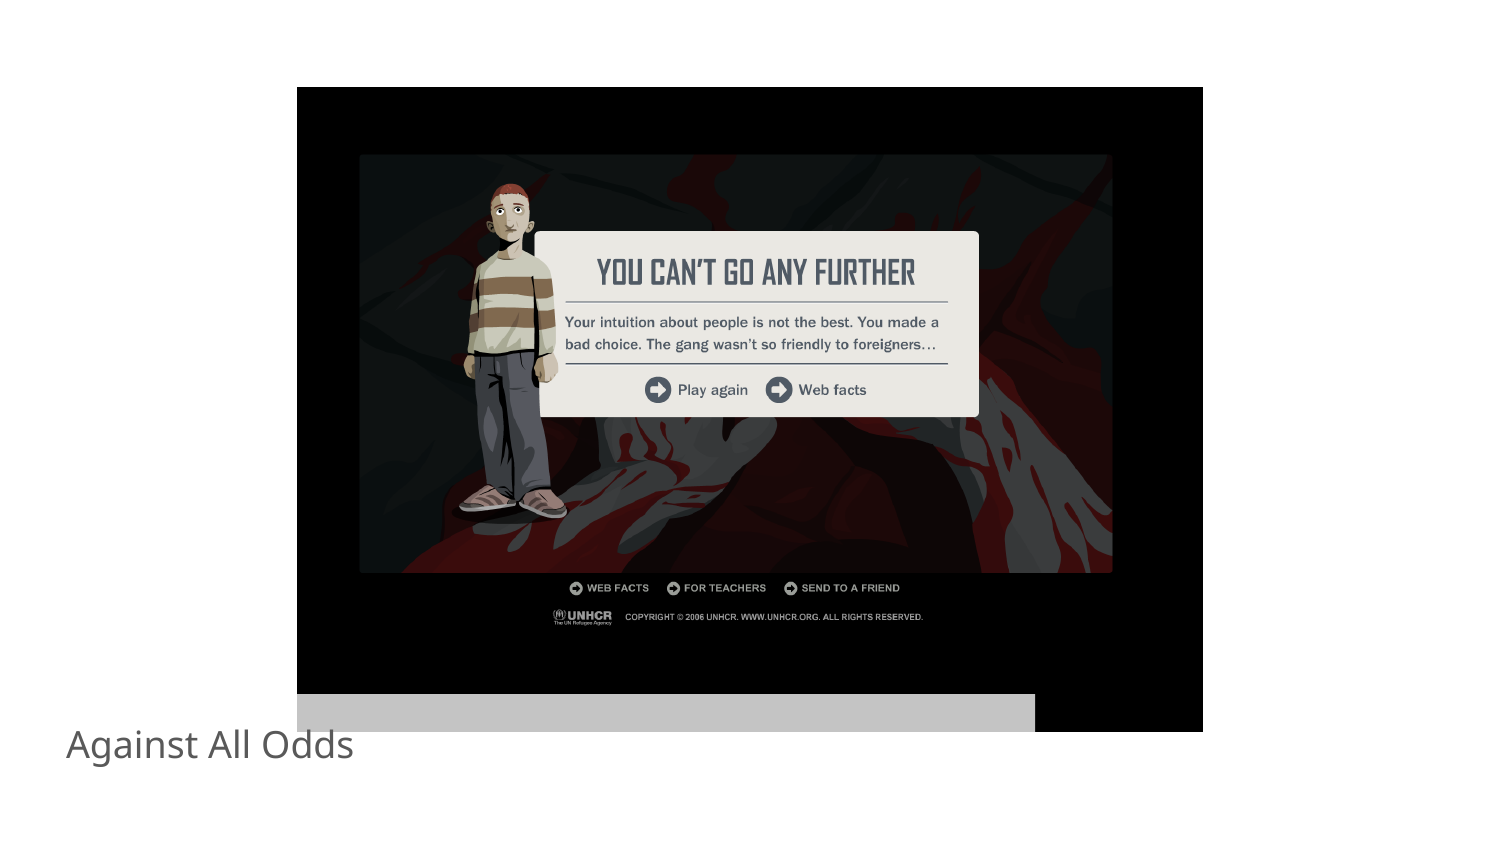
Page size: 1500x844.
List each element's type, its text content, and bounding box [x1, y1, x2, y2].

list Against All Odds [51, 694, 1036, 794]
picture [297, 87, 1203, 732]
